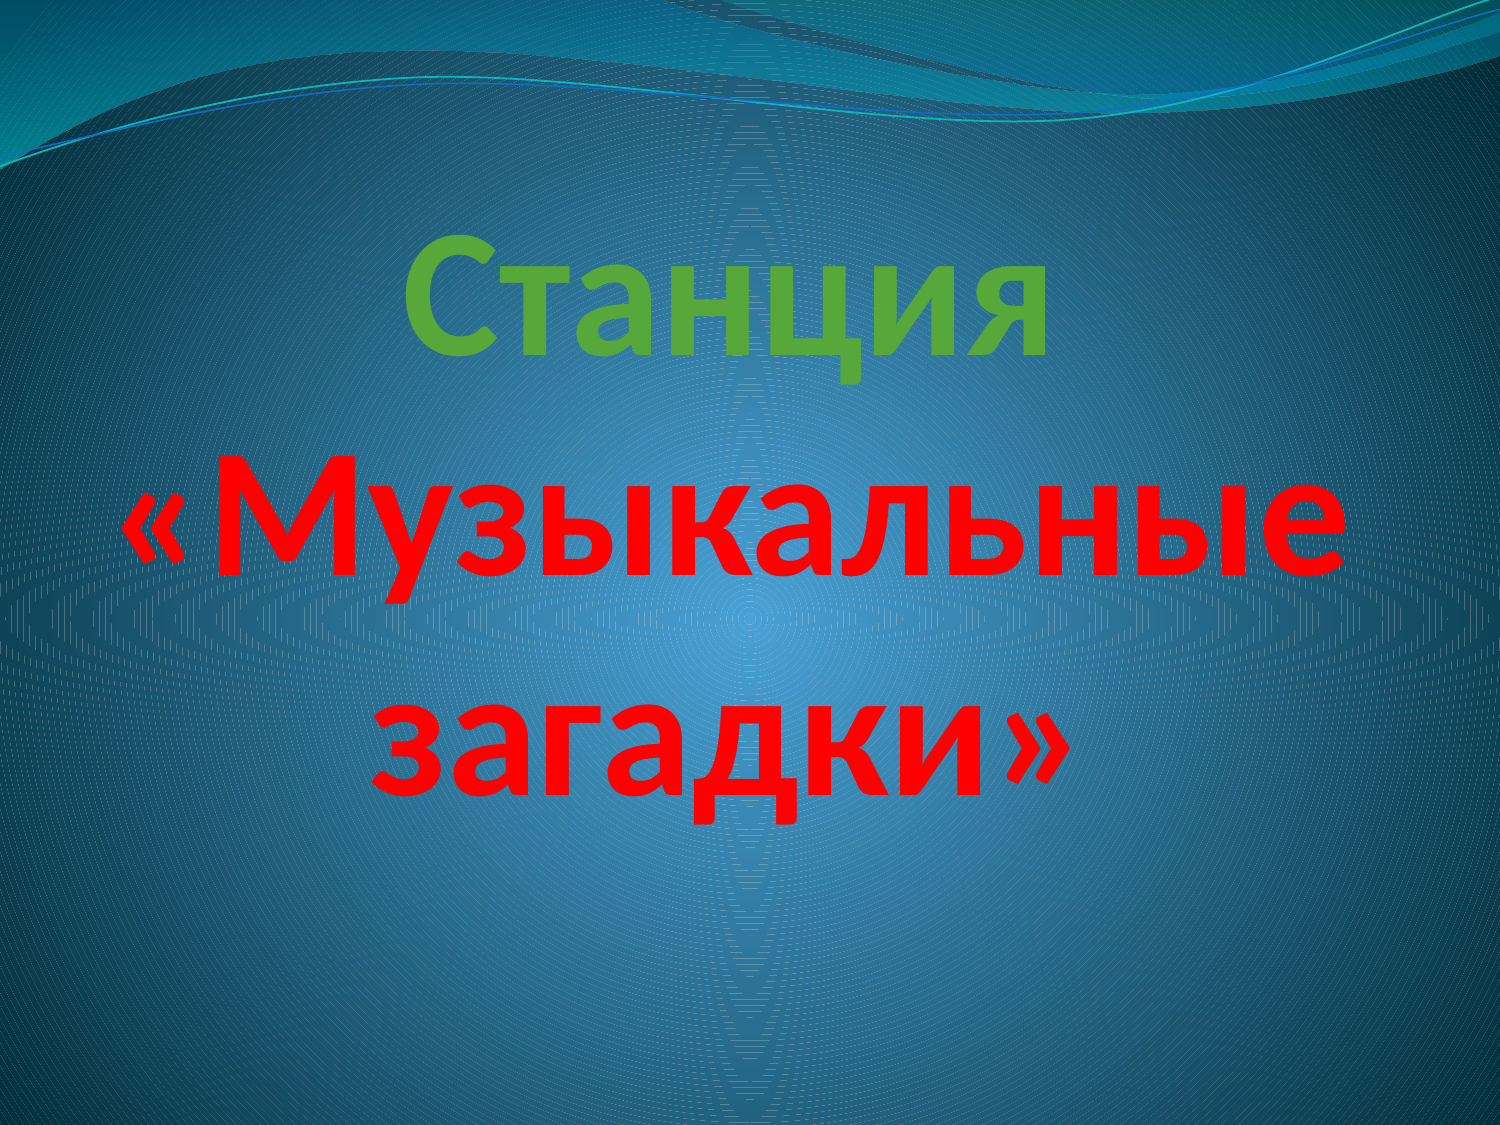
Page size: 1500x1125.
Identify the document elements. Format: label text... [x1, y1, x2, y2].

title Станция «Музыкальные загадки» [87, 224, 1376, 832]
